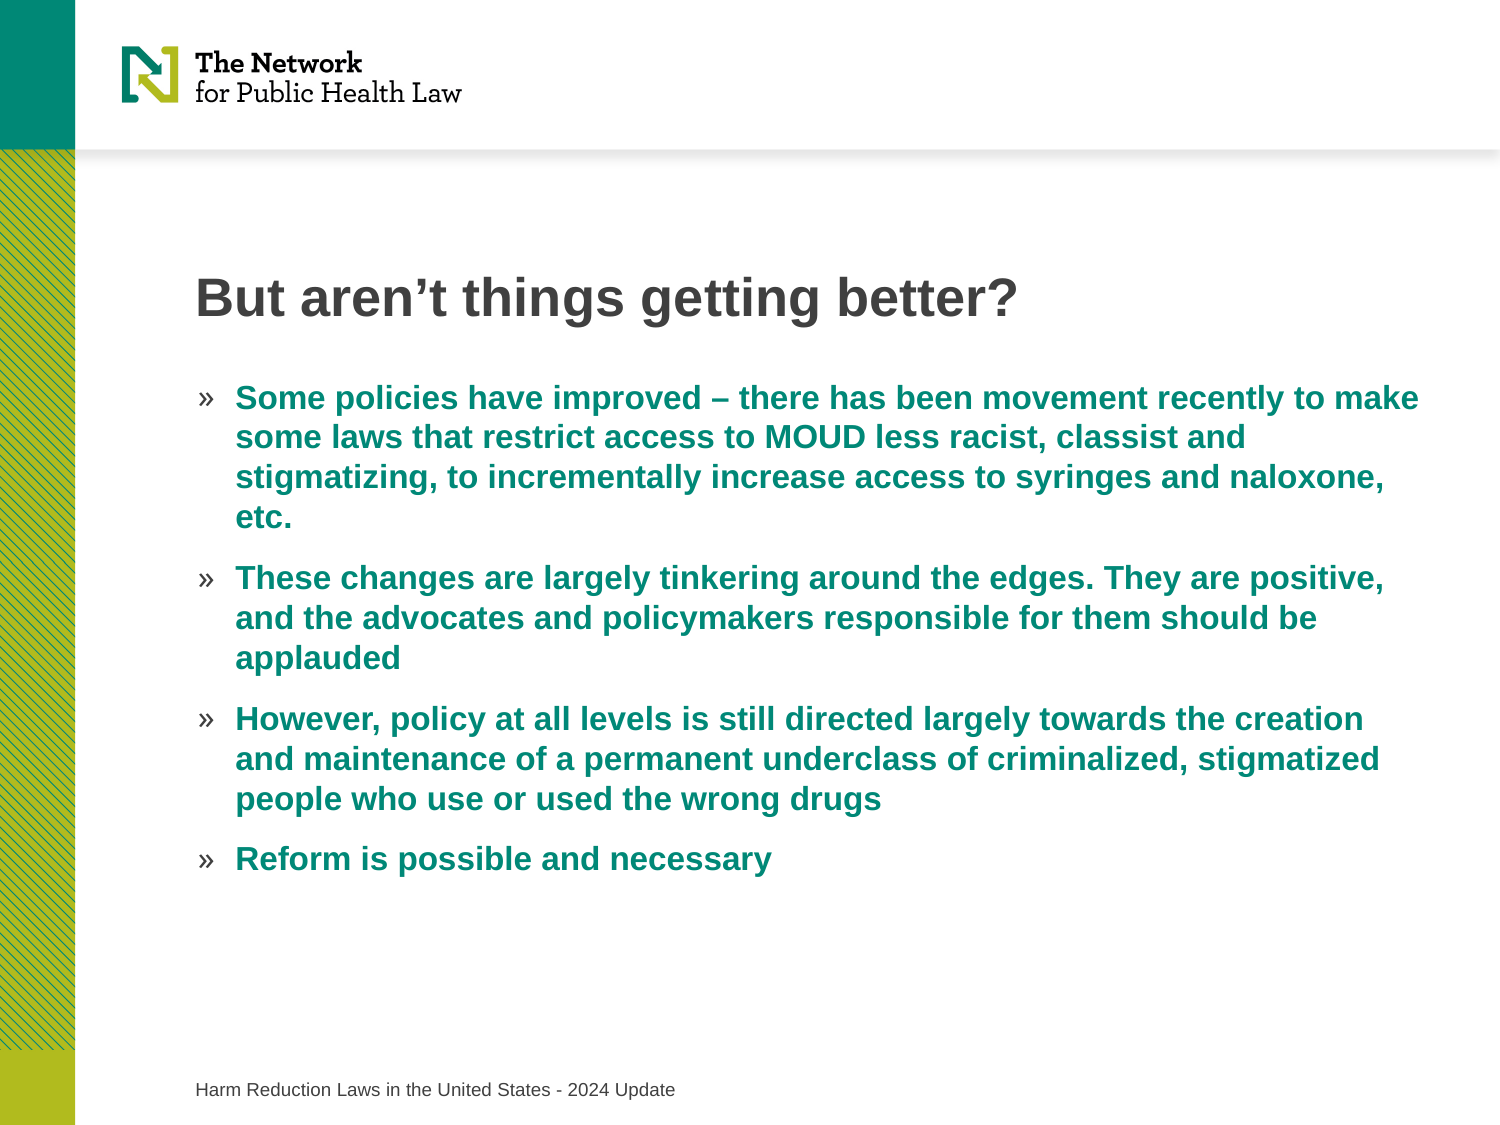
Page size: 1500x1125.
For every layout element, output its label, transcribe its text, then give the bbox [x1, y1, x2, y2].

list Some policies have improved – there has been movement recently to make some laws that restrict access to MOUD less racist, classist and stigmatizing, to incrementally increase access to syringes and naloxone, etc. These changes are largely tinkering around the edges. They are positive, and the advocates and policymakers responsible for them should be applauded However, policy at all levels is still directed largely towards the creation and maintenance of a permanent underclass of criminalized, stigmatized people who use or used the wrong drugs Reform is possible and necessary [197, 375, 1423, 945]
footer Harm Reduction Laws in the United States - 2024 Update [180, 1052, 1405, 1125]
title But aren’t things getting better? [195, 262, 1499, 329]
picture [0, 0, 1500, 1125]
